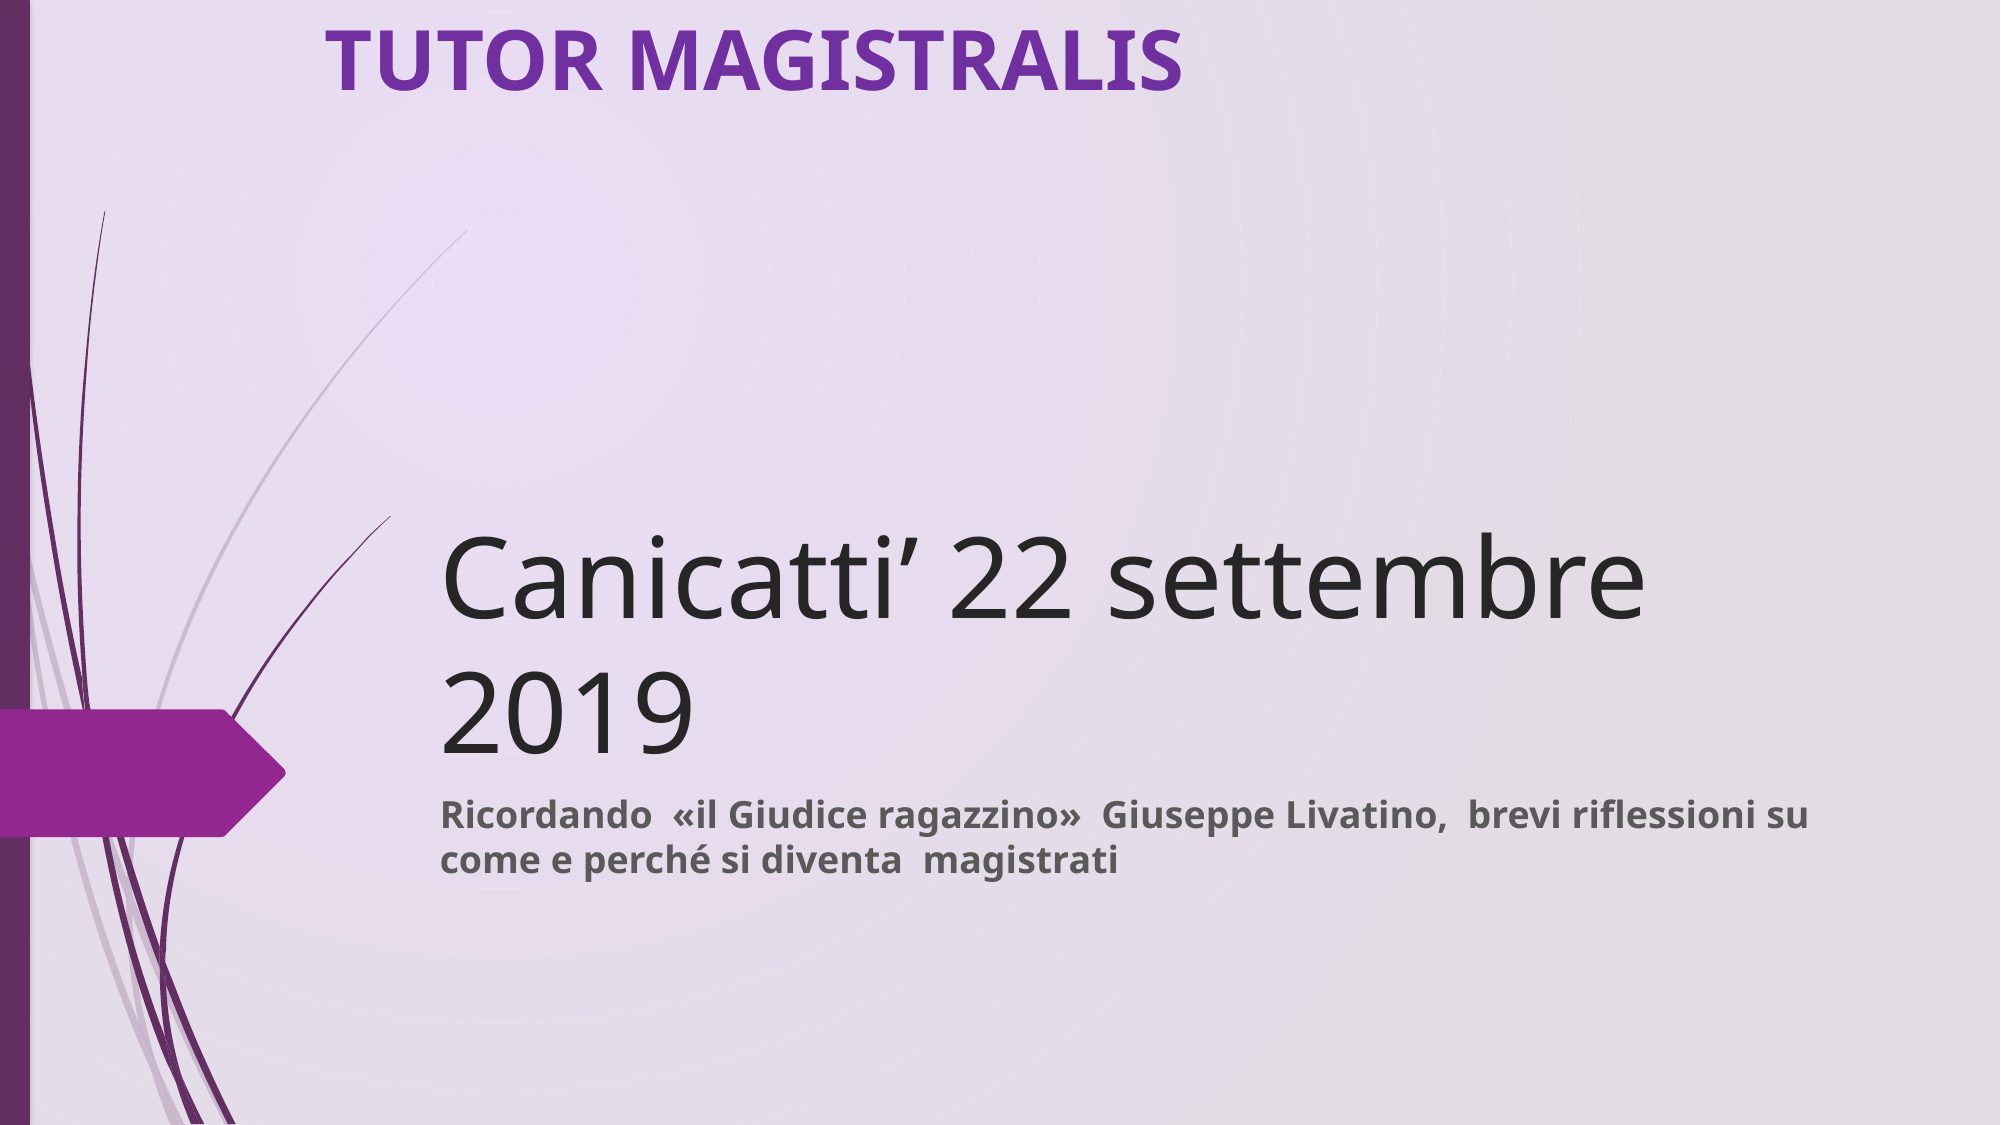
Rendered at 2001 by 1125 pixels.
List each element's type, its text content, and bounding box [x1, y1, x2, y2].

subtitle Ricordando «il Giudice ragazzino» Giuseppe Livatino, brevi riflessioni su come e perché si diventa magistrati [424, 783, 1888, 969]
title Canicatti’ 22 settembre 2019 [424, 412, 1888, 783]
text_box TUTOR MAGISTRALIS [0, 0, 1500, 115]
